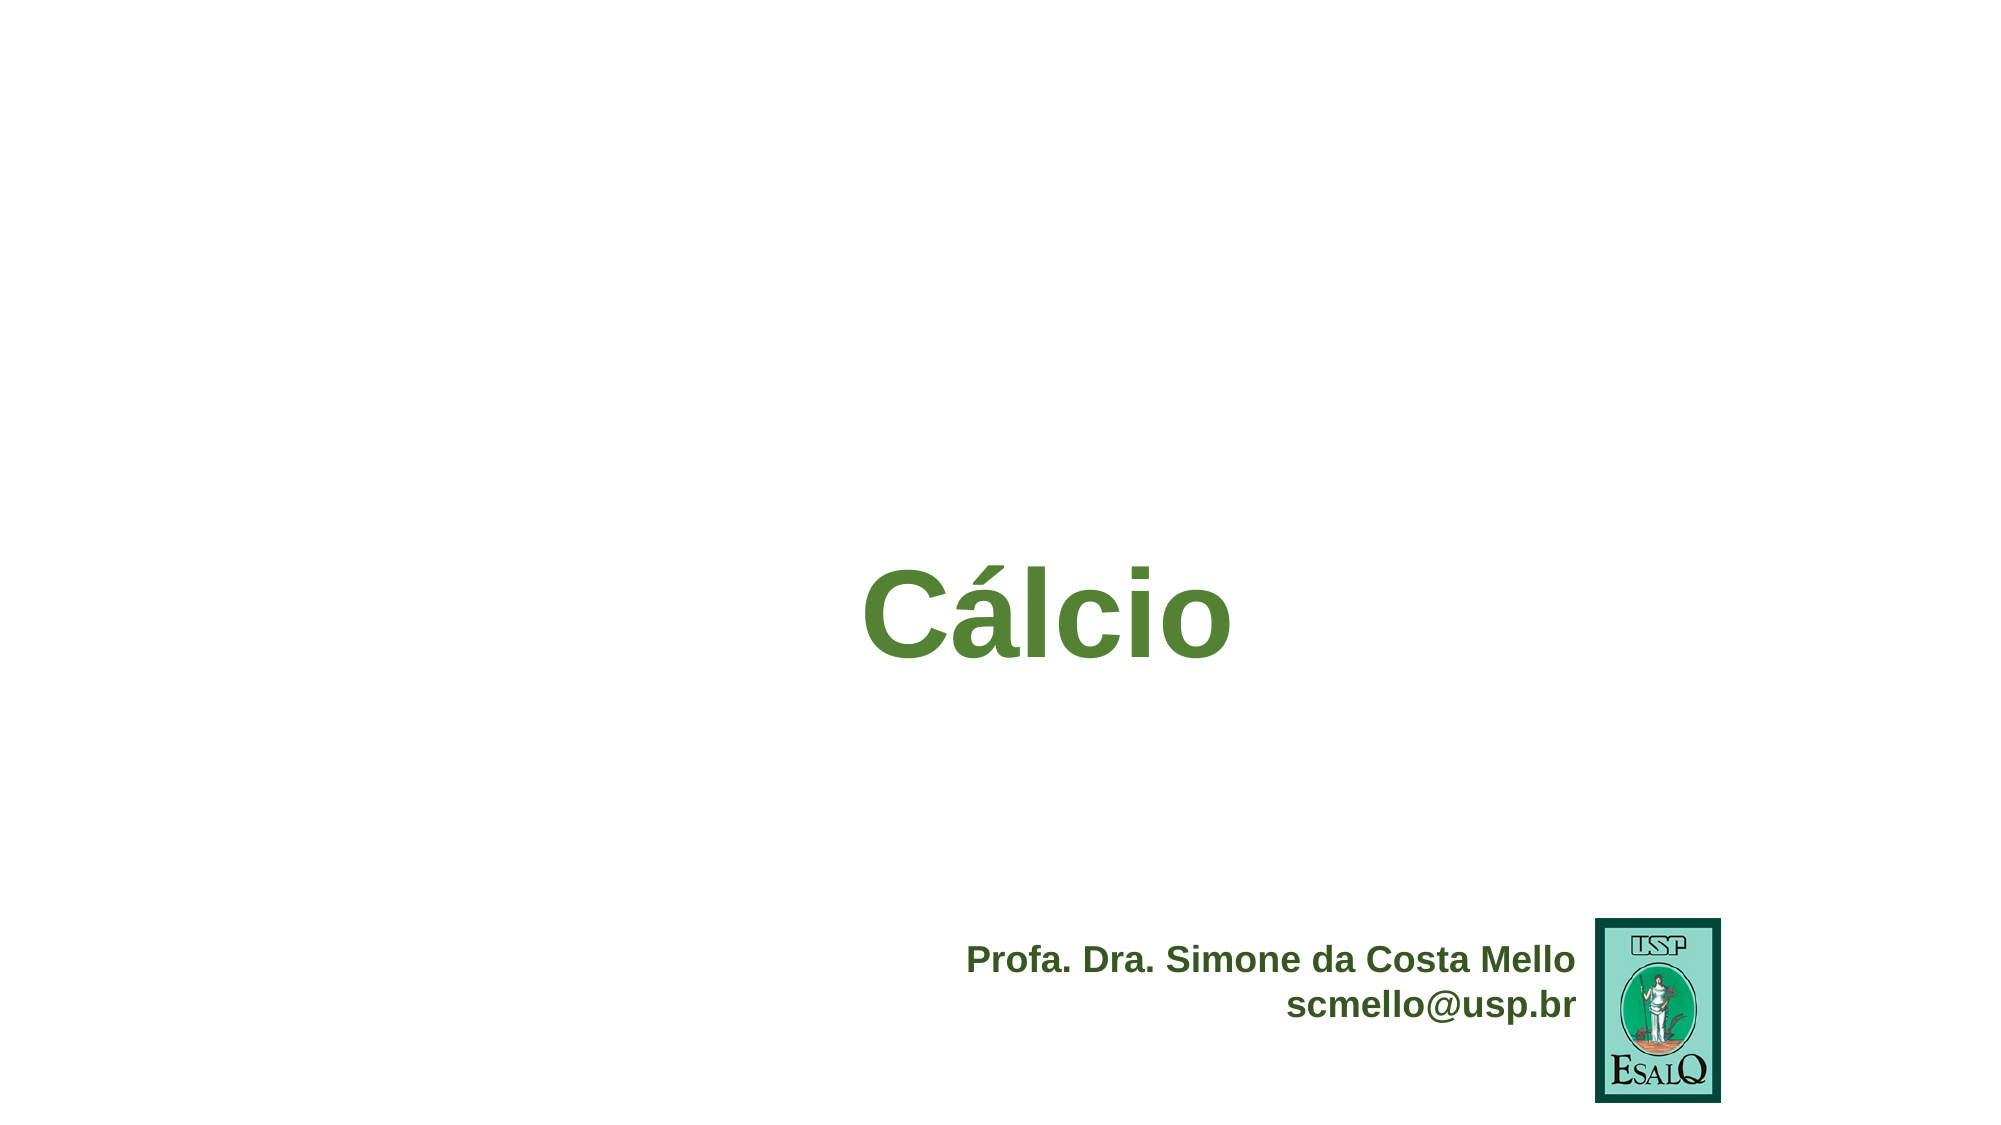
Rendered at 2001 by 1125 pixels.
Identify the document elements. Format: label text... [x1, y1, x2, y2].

picture [1595, 918, 1721, 1103]
title Cálcio [728, 492, 1367, 693]
text_box Profa. Dra. Simone da Costa Mello scmello@usp.br [946, 915, 1592, 1033]
